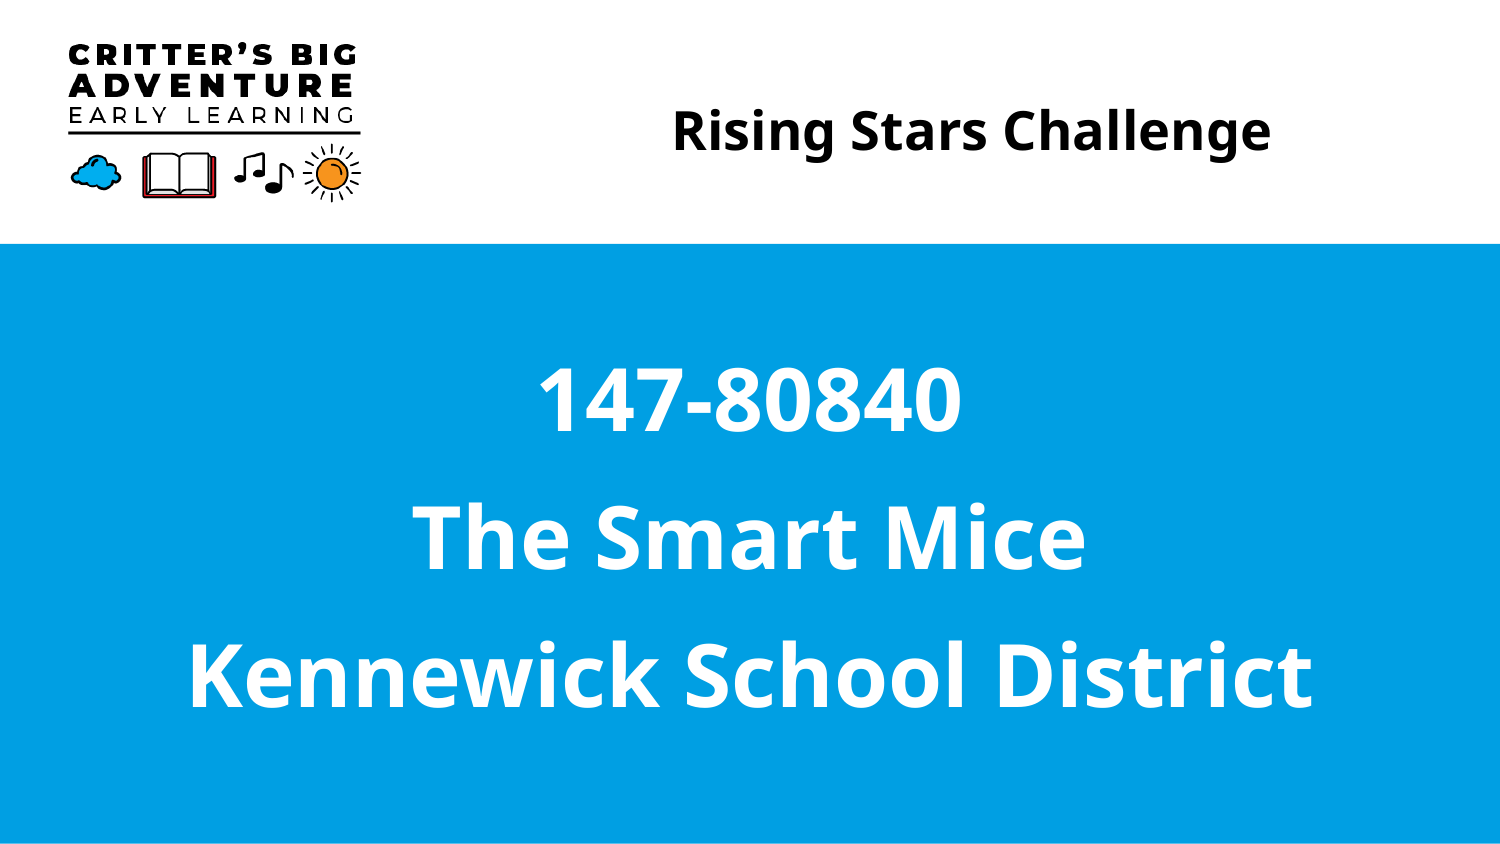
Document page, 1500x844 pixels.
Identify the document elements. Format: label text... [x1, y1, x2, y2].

title Rising Stars Challenge [495, 81, 1449, 169]
text_box [0, 243, 1500, 844]
list 147-80840 The Smart Mice Kennewick School District [51, 328, 1449, 733]
picture [50, 27, 377, 224]
